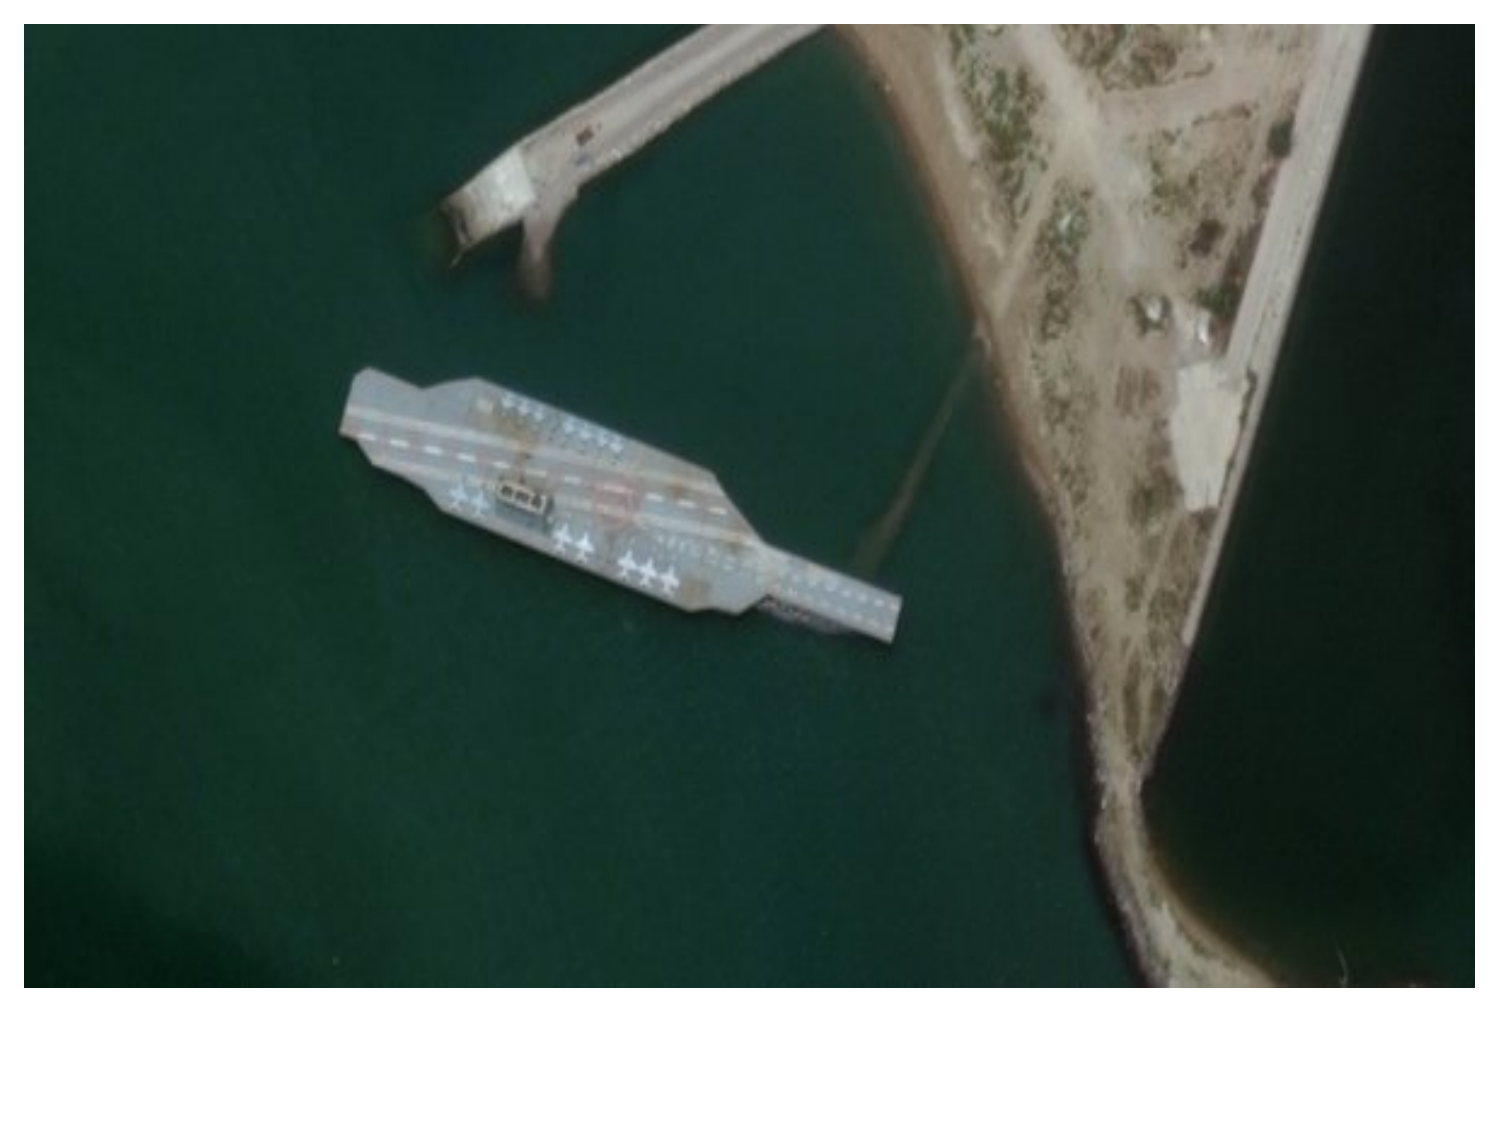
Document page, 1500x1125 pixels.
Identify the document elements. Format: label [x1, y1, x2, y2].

picture [24, 24, 1476, 988]
